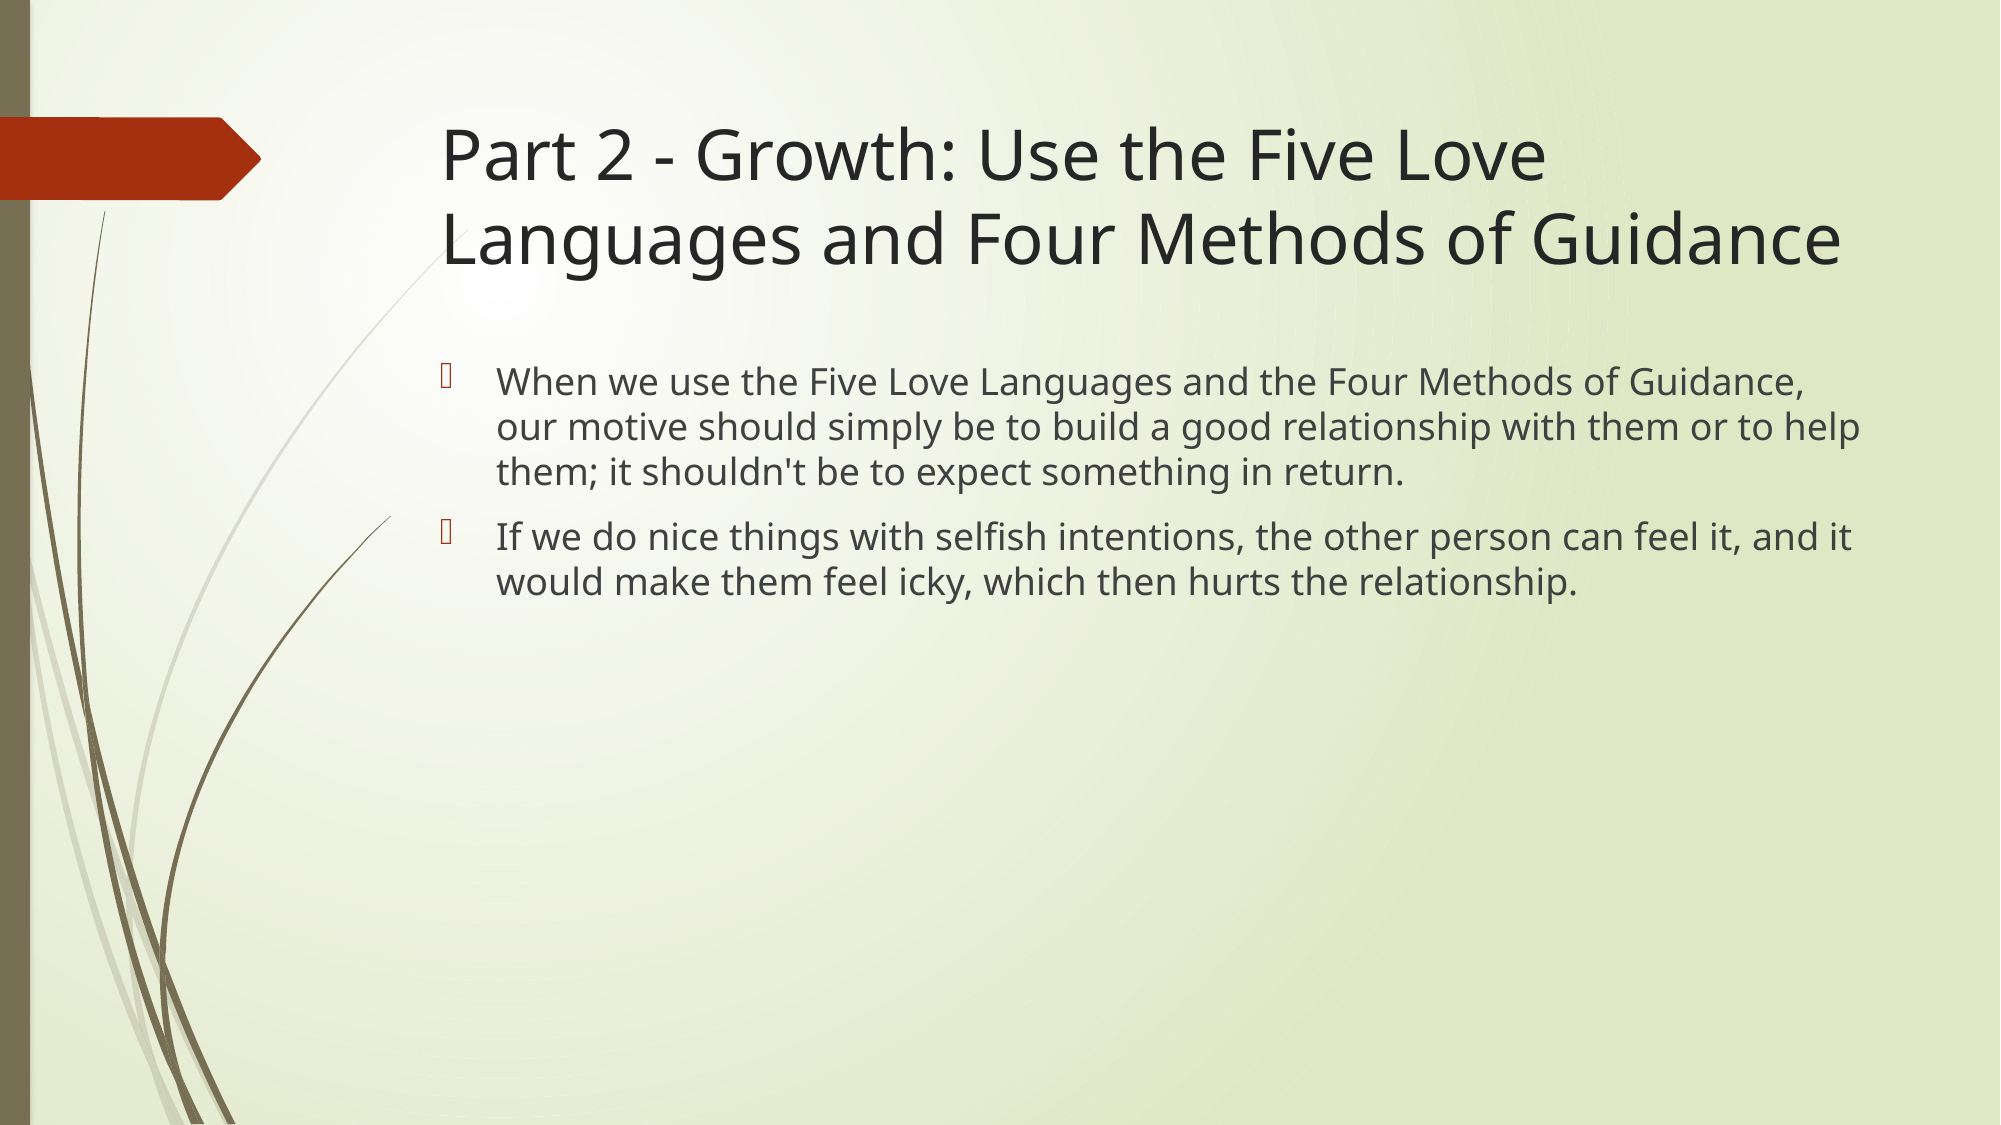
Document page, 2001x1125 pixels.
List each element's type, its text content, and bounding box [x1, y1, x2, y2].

list When we use the Five Love Languages and the Four Methods of Guidance, our motive should simply be to build a good relationship with them or to help them; it shouldn't be to expect something in return. If we do nice things with selfish intentions, the other person can feel it, and it would make them feel icky, which then hurts the relationship. [424, 350, 1888, 970]
title Part 2 - Growth: Use the Five Love Languages and Four Methods of Guidance [425, 102, 1888, 313]
